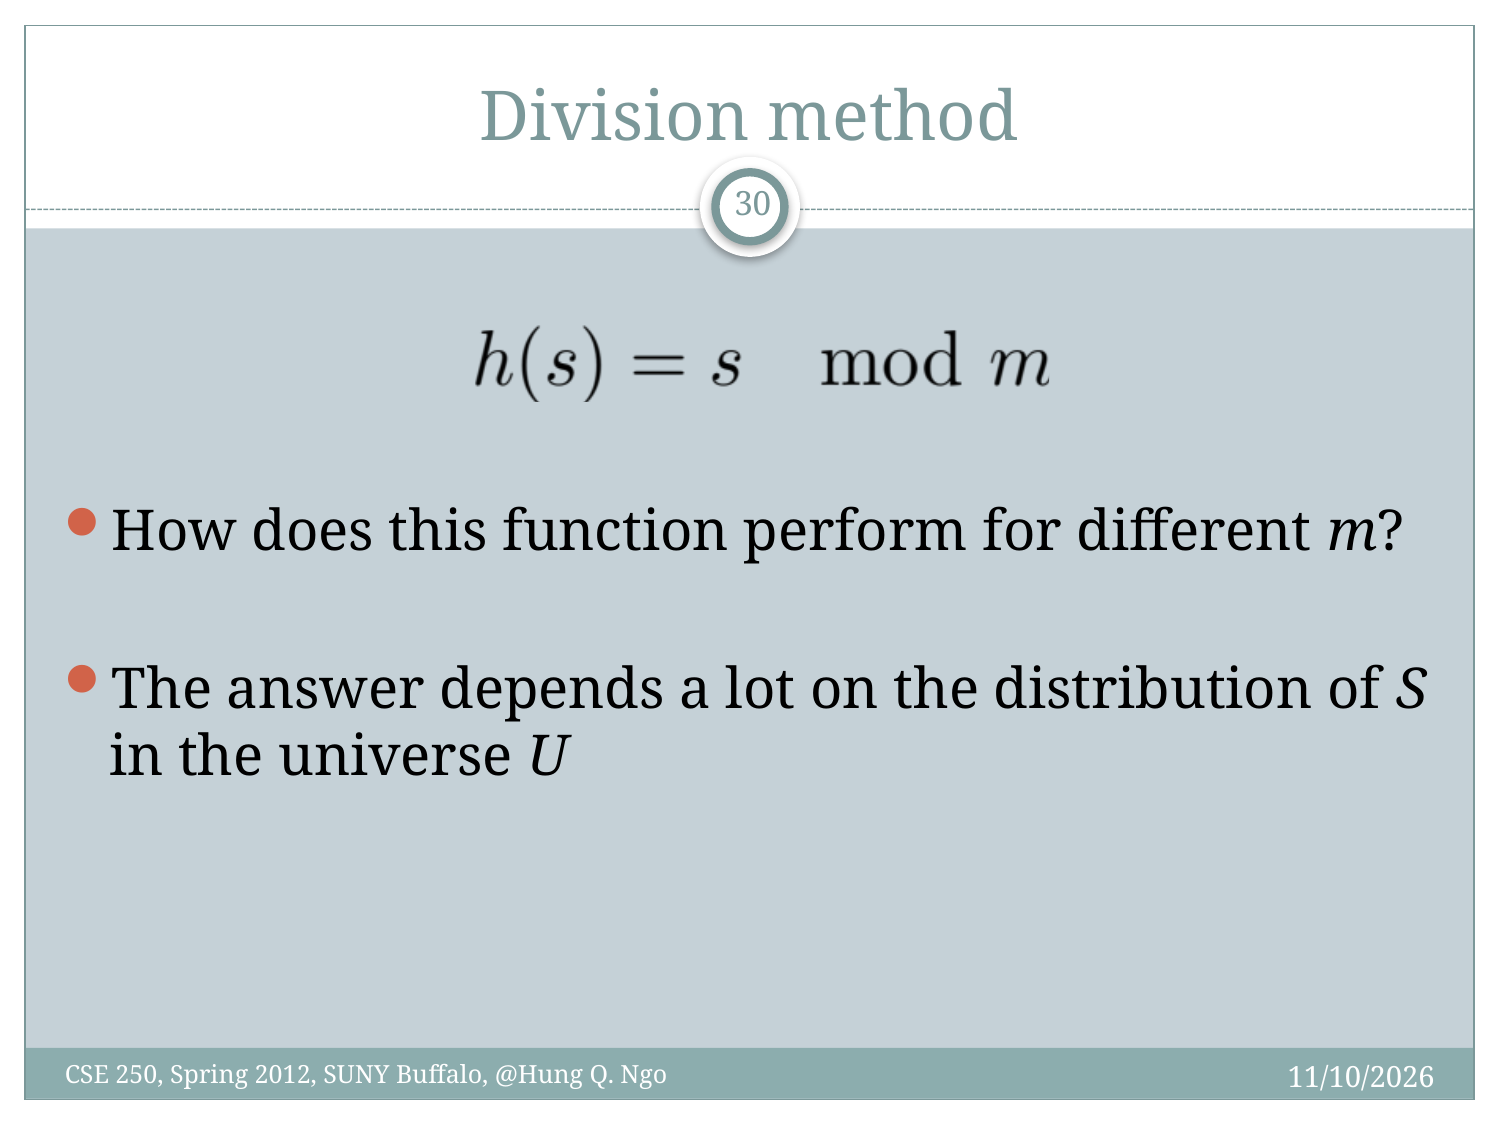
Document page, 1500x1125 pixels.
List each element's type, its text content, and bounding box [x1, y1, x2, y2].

footer CSE 250, Spring 2012, SUNY Buffalo, @Hung Q. Ngo [50, 1051, 713, 1112]
slide_number 29 [715, 168, 791, 241]
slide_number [950, 1050, 1450, 1111]
picture [473, 324, 1050, 403]
list How does this function perform for different m? The answer depends a lot on the distribution of S in the universe U [49, 250, 1445, 1001]
title Division method [49, 37, 1450, 162]
